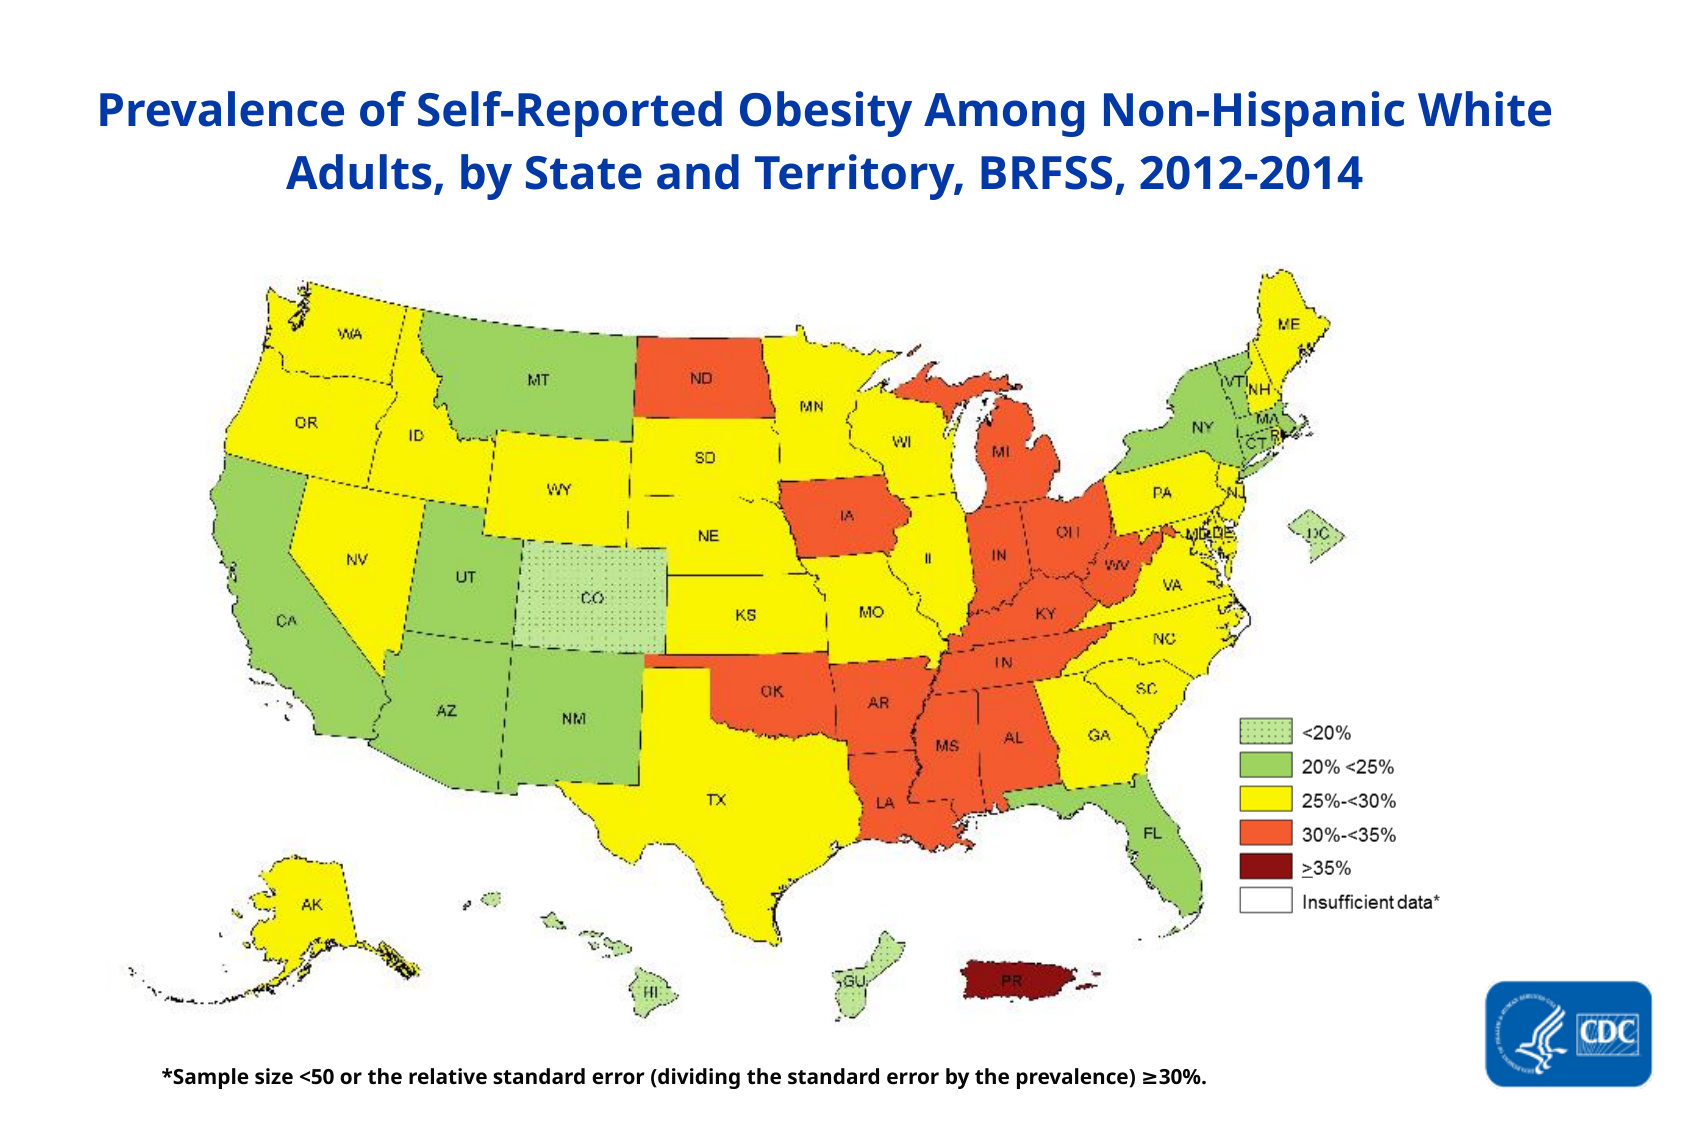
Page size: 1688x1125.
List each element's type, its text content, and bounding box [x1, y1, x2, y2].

title Prevalence of Self-Reported Obesity Among Non-Hispanic White Adults, by State and Territory, BRFSS, 2012-2014 [64, 56, 1586, 206]
text_box *Sample size <50 or the relative standard error (dividing the standard error by the prevalence) ≥30%. [146, 1056, 1411, 1096]
picture [107, 265, 1655, 1090]
